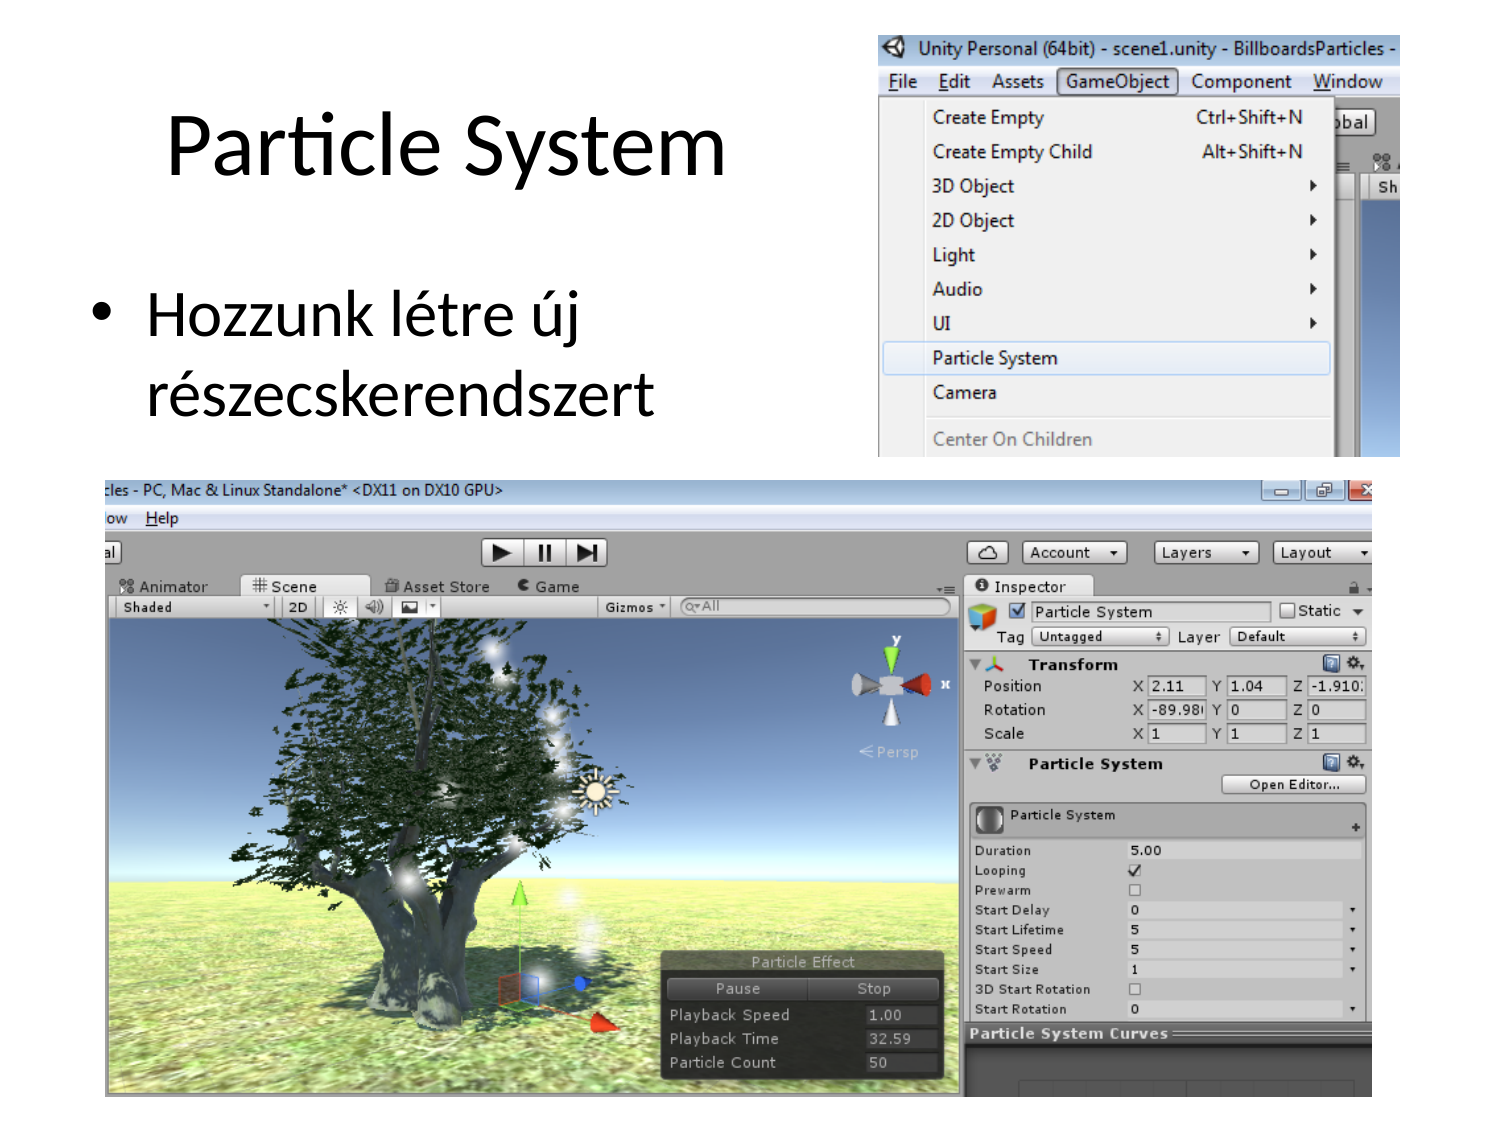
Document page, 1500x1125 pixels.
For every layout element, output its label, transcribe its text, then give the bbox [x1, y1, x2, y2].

picture [105, 480, 1372, 1097]
title Particle System [75, 45, 821, 233]
list Hozzunk létre új részecskerendszert [75, 262, 832, 1005]
picture [878, 34, 1400, 458]
